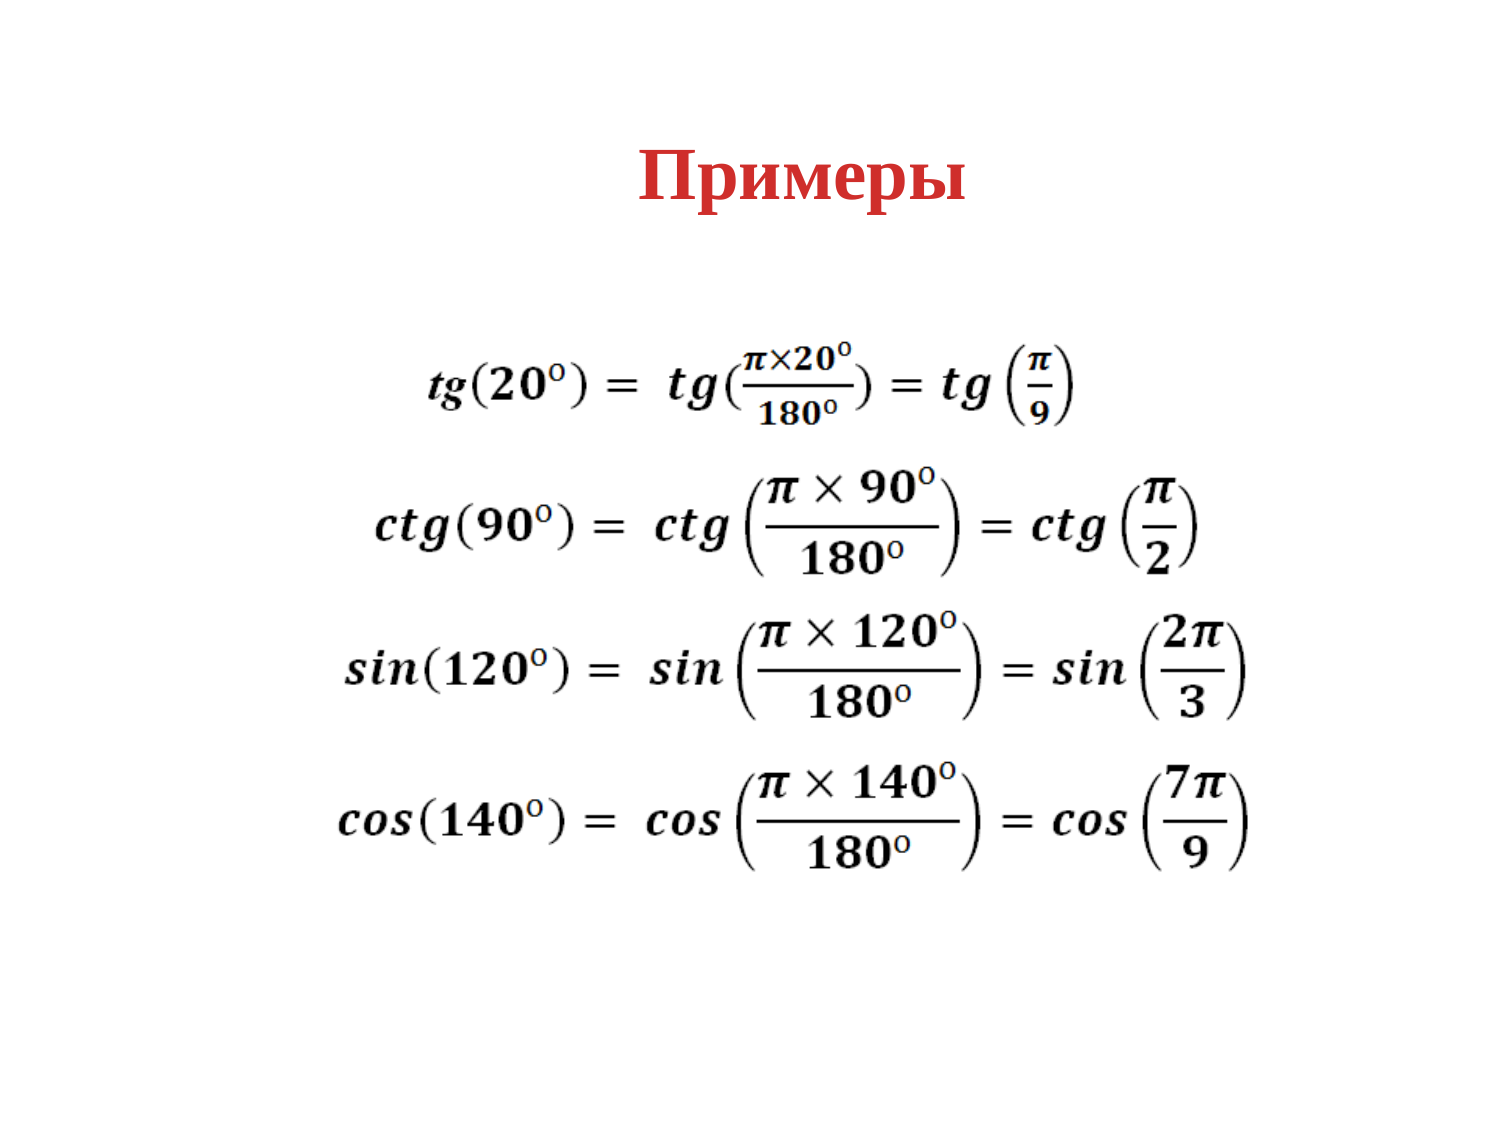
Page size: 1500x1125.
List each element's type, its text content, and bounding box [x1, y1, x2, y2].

text_box [23, 421, 1500, 887]
picture [327, 456, 1227, 587]
text_box Примеры [597, 117, 1008, 222]
picture [316, 597, 1287, 901]
picture [409, 327, 1084, 440]
